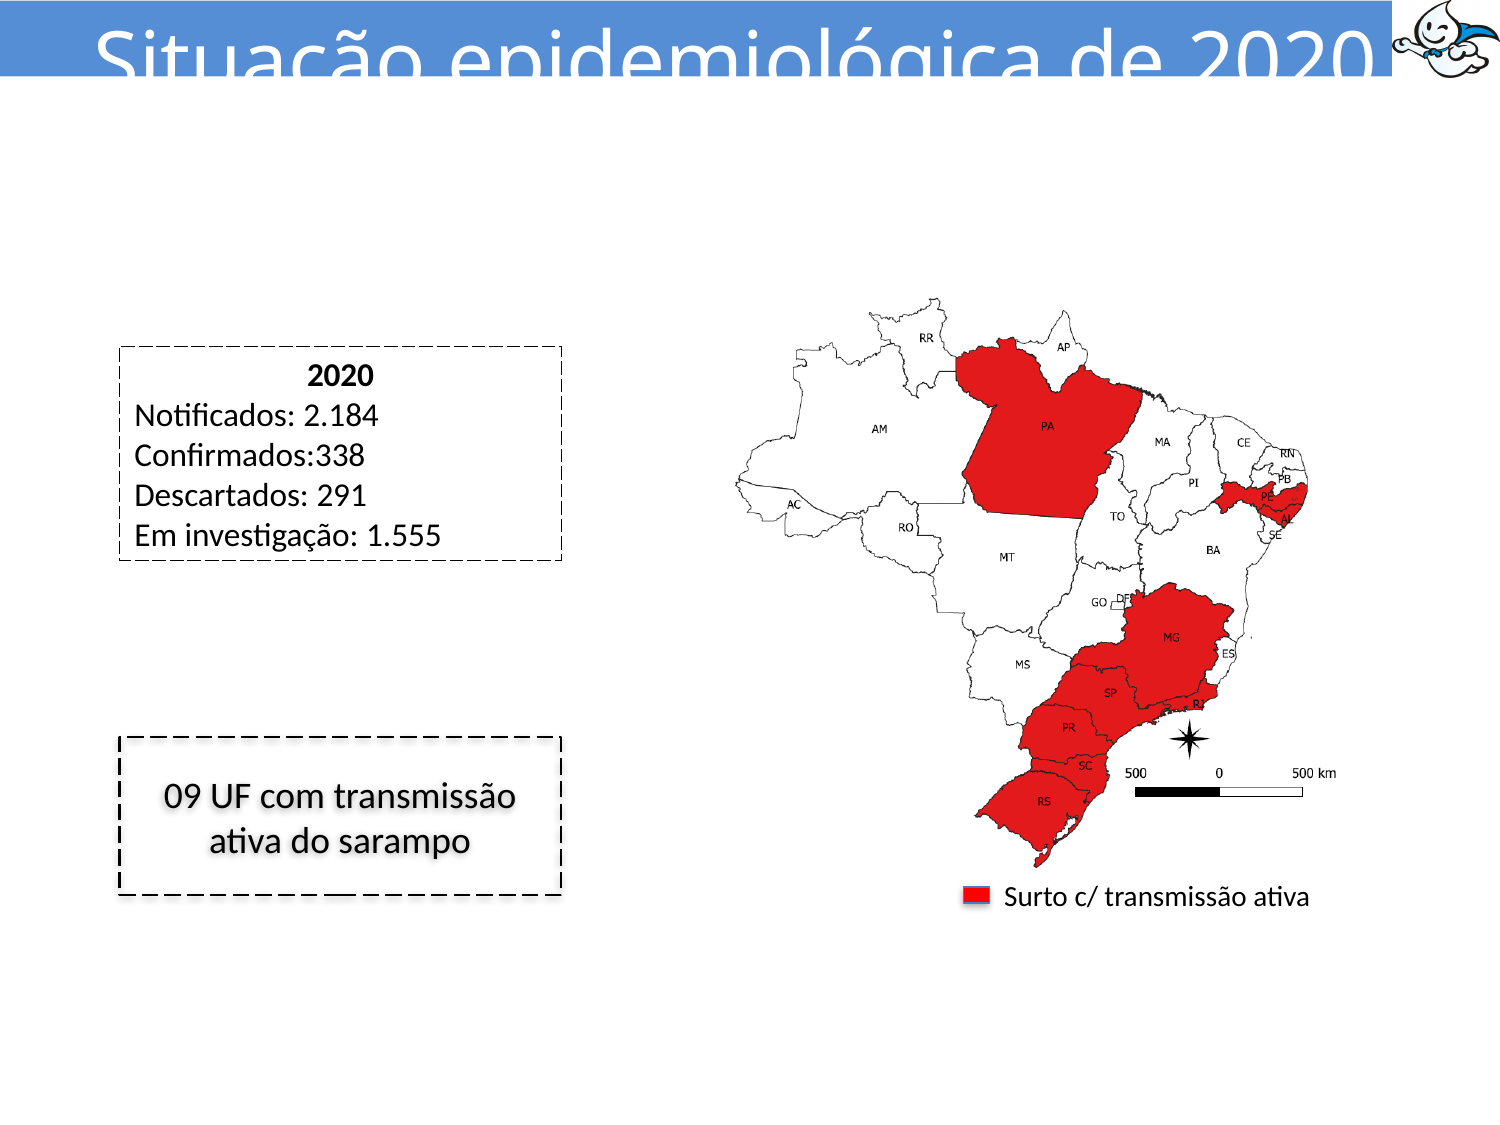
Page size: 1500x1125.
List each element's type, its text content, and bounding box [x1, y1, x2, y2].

picture [735, 294, 1338, 871]
text_box Surto c/ transmissão ativa [989, 870, 1438, 920]
text_box [963, 886, 990, 904]
text_box Situação epidemiológica de 2020 [0, 0, 1391, 77]
text_box 2020 Notificados: 2.184 Confirmados:338 Descartados: 291 Em investigação: 1.555 [119, 346, 562, 561]
picture [1392, 0, 1500, 78]
text_box 09 UF com transmissão ativa do sarampo [119, 736, 561, 896]
